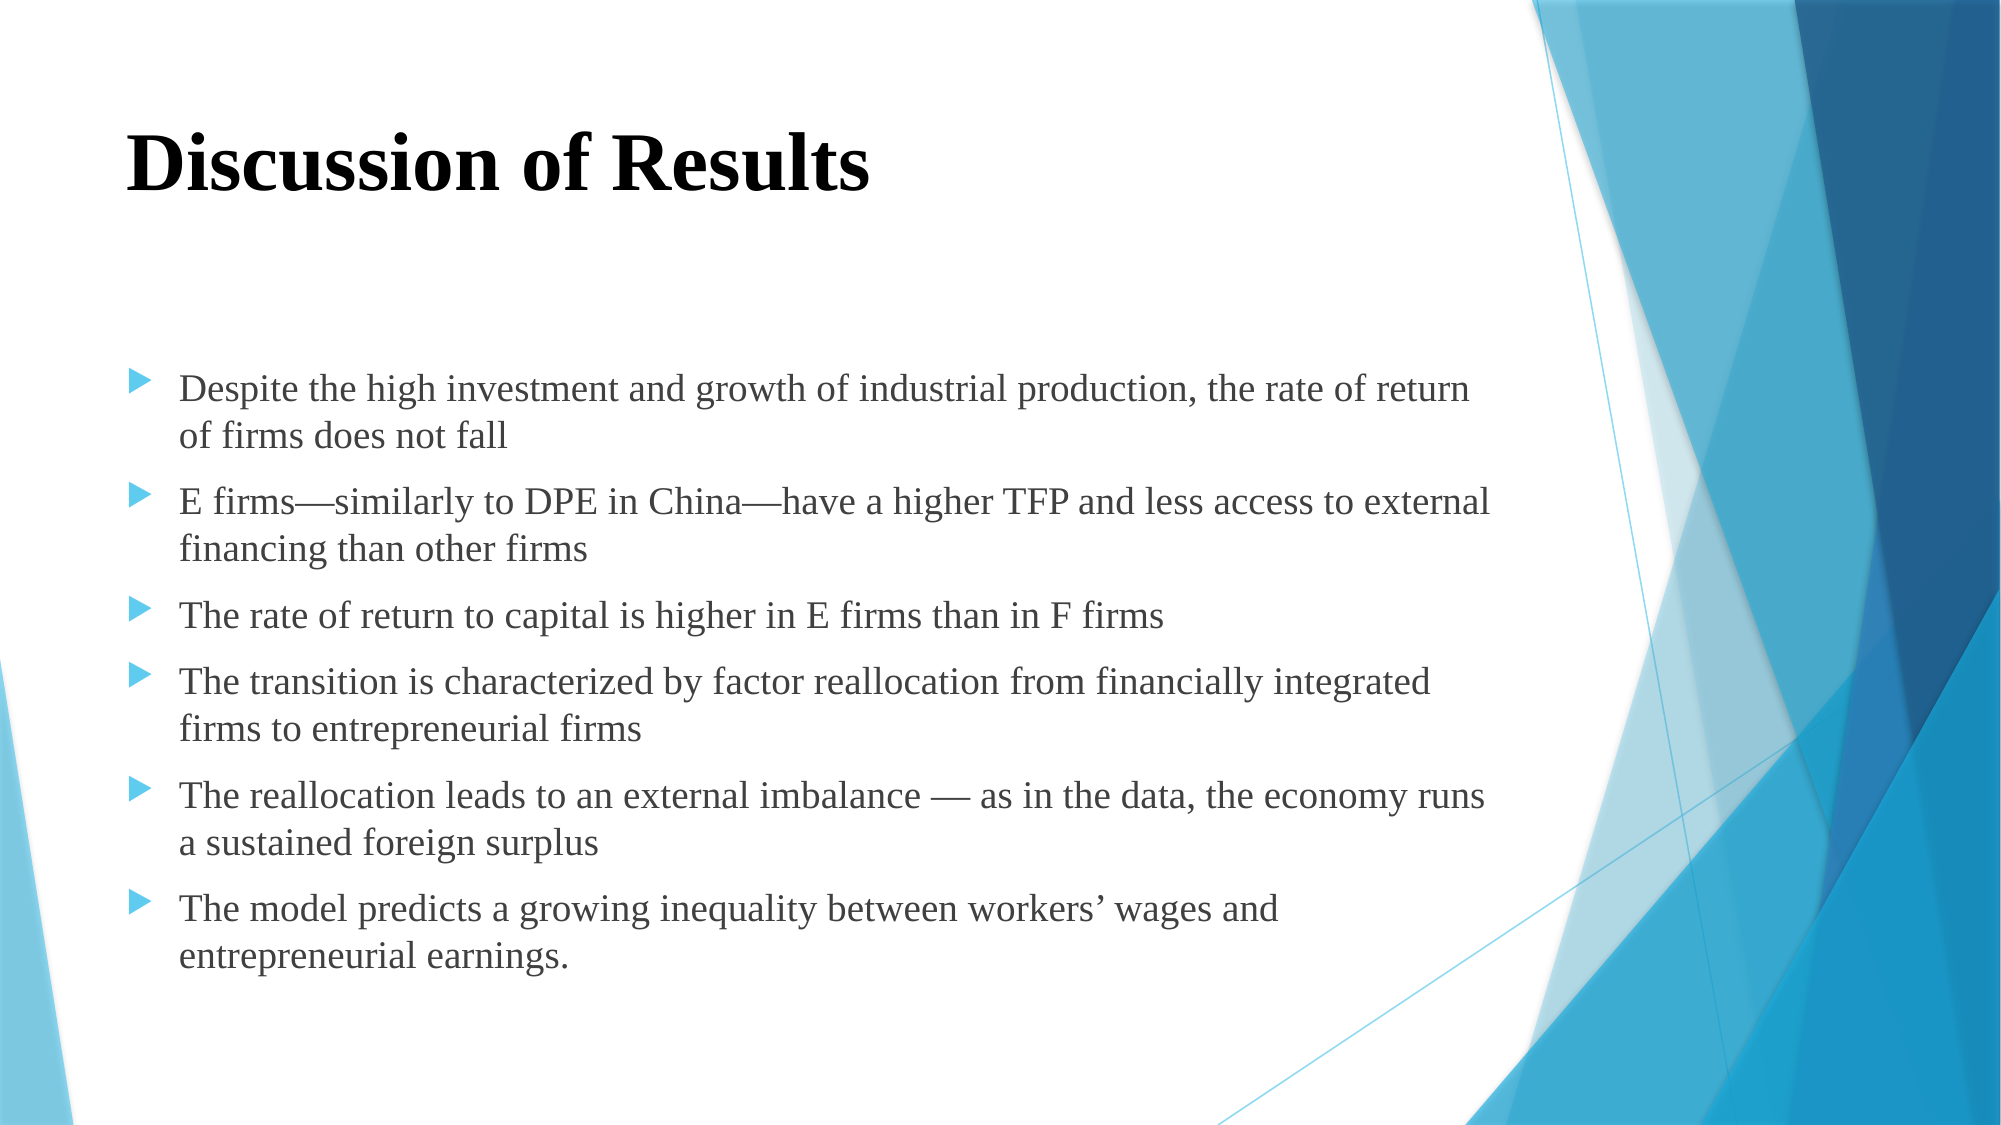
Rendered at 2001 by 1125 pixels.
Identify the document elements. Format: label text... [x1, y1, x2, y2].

list Despite the high investment and growth of industrial production, the rate of return of firms does not fall E firms—similarly to DPE in China—have a higher TFP and less access to external financing than other firms The rate of return to capital is higher in E firms than in F firms The transition is characterized by factor reallocation from financially integrated firms to entrepreneurial firms The reallocation leads to an external imbalance — as in the data, the economy runs a sustained foreign surplus The model predicts a growing inequality between workers’ wages and entrepreneurial earnings. [111, 354, 1522, 992]
title Discussion of Results [111, 99, 1522, 317]
